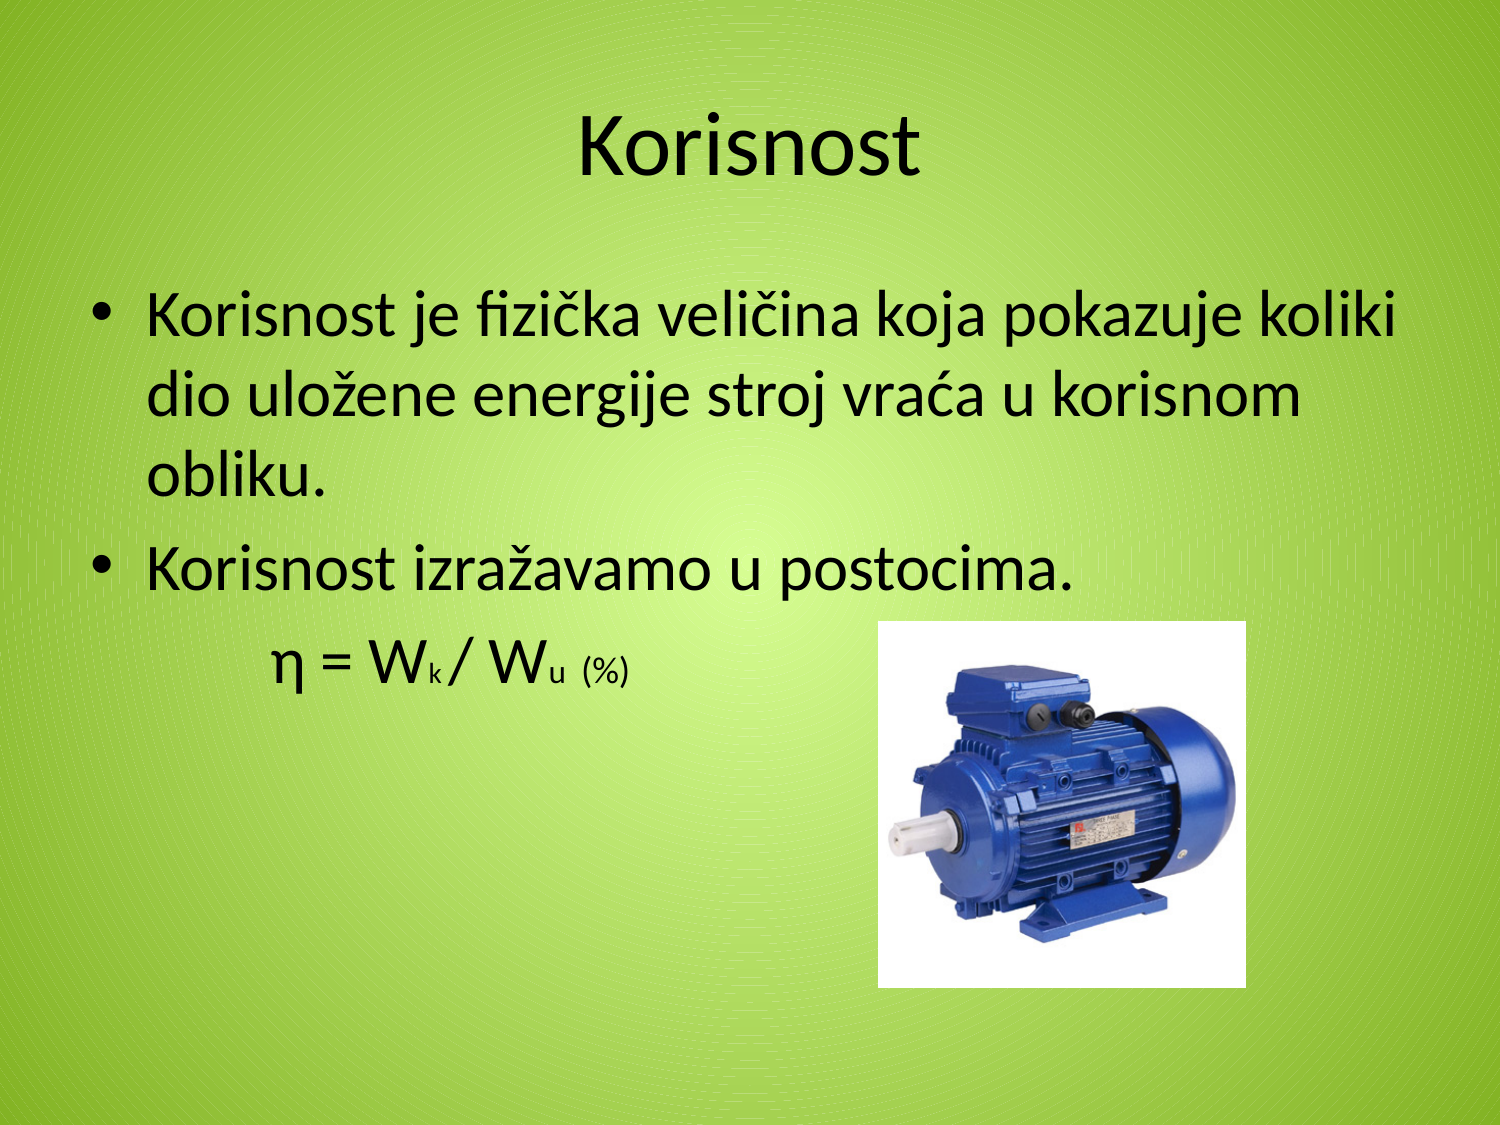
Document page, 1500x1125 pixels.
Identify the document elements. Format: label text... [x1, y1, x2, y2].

list Korisnost je fizička veličina koja pokazuje koliki dio uložene energije stroj vraća u korisnom obliku. Korisnost izražavamo u postocima. η = Wk / Wu (%) [75, 262, 1425, 1005]
picture [878, 620, 1246, 988]
title Korisnost [75, 45, 1425, 233]
